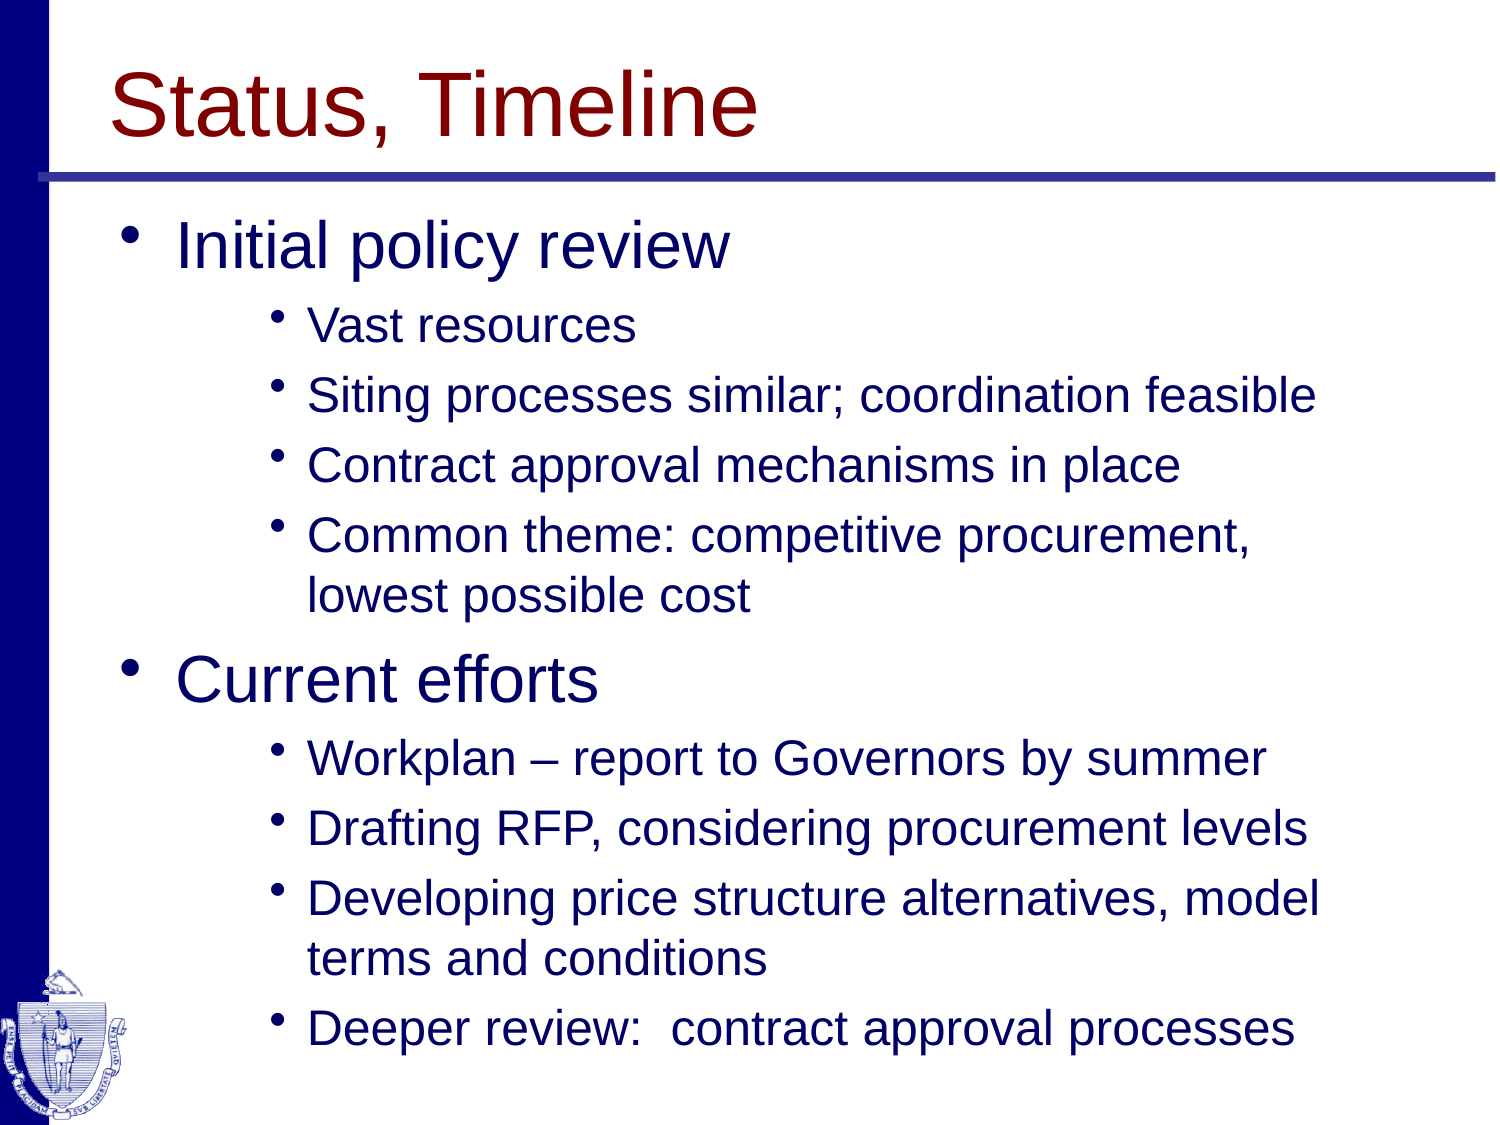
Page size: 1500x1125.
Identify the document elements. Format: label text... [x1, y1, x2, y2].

title Status, Timeline [92, 26, 1469, 163]
list Initial policy review Vast resources Siting processes similar; coordination feasible Contract approval mechanisms in place Common theme: competitive procurement, lowest possible cost Current efforts Workplan – report to Governors by summer Drafting RFP, considering procurement levels Developing price structure alternatives, model terms and conditions Deeper review: contract approval processes [104, 194, 1420, 1091]
picture [0, 967, 136, 1125]
